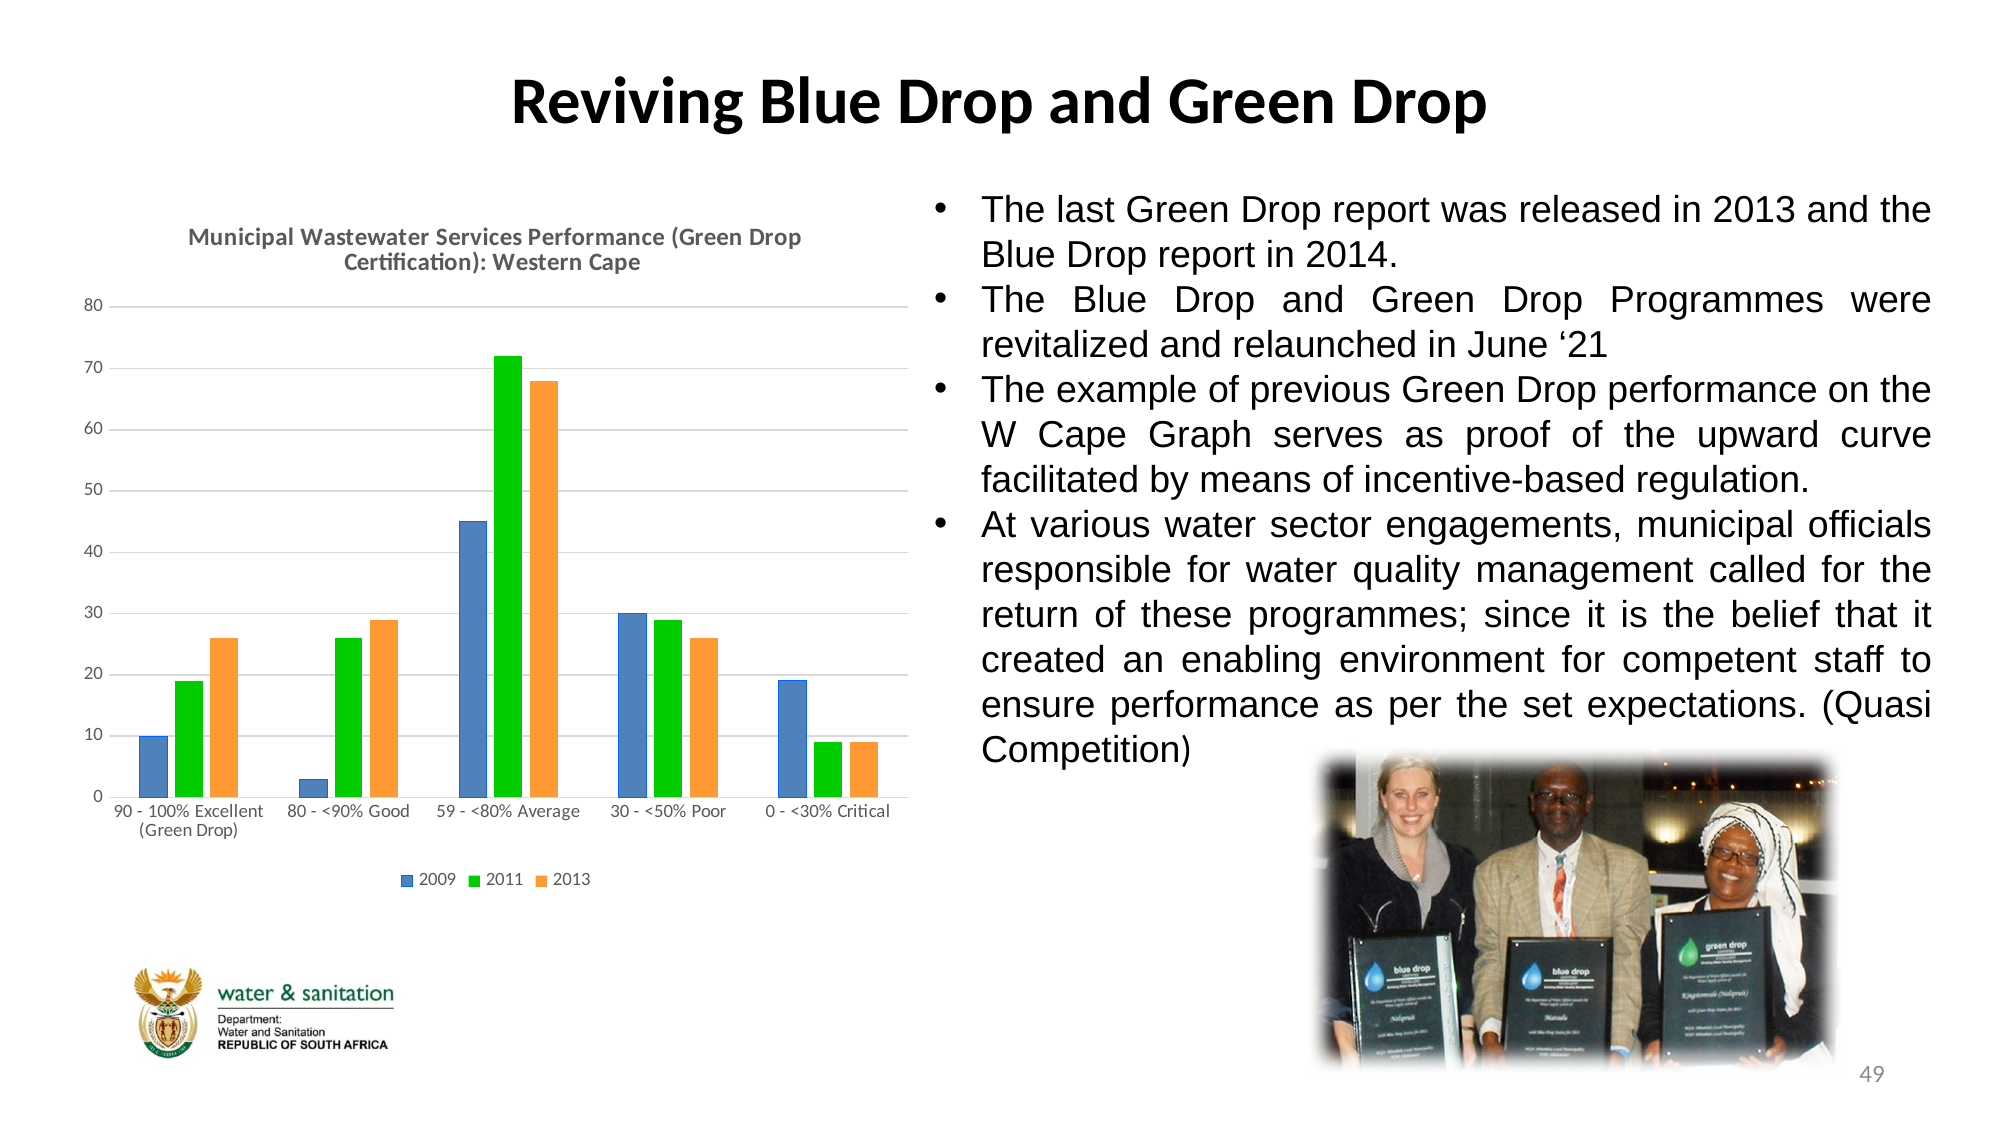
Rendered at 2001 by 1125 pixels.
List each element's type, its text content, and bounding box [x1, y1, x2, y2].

title Reviving Blue Drop and Green Drop [99, 45, 1900, 149]
slide_number 49 [1433, 1042, 1900, 1103]
text_box The last Green Drop report was released in 2013 and the Blue Drop report in 2014. The Blue Drop and Green Drop Programmes were revitalized and relaunched in June ‘21 The example of previous Green Drop performance on the W Cape Graph serves as proof of the upward curve facilitated by means of incentive-based regulation. At various water sector engagements, municipal officials responsible for water quality management called for the return of these programmes; since it is the belief that it created an enabling environment for competent staff to ensure performance as per the set expectations. (Quasi Competition) [919, 177, 1948, 778]
picture [1306, 745, 1844, 1075]
chart [66, 196, 926, 897]
picture [125, 958, 436, 1068]
